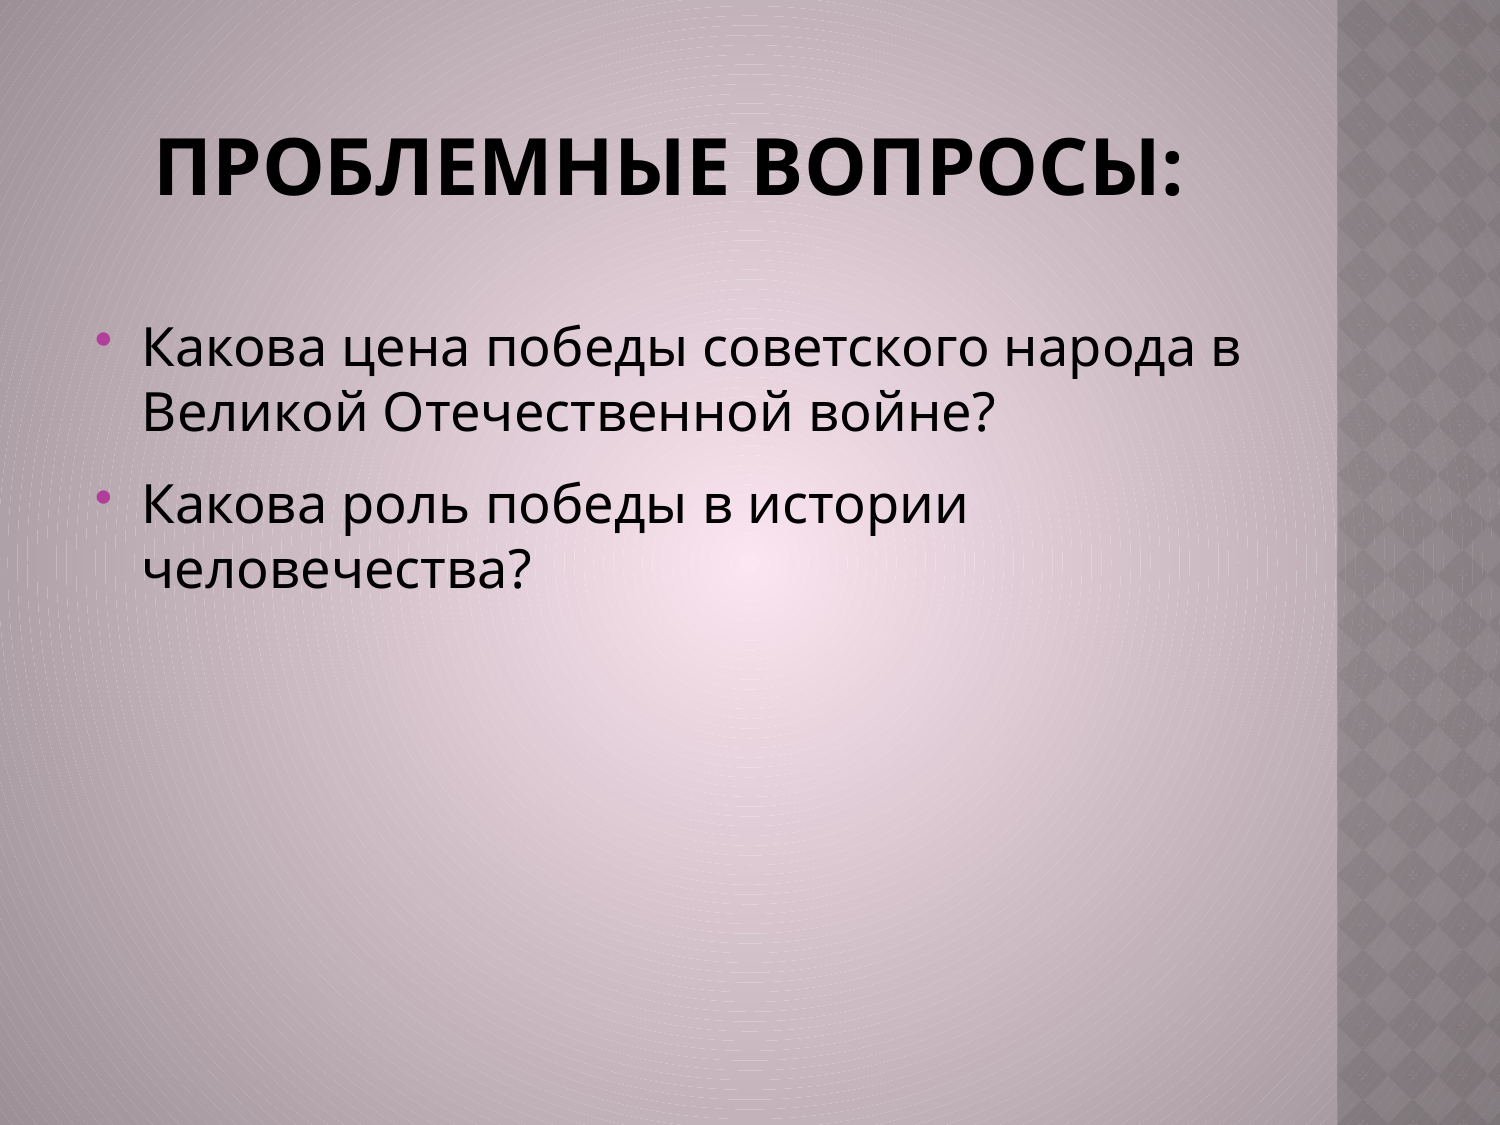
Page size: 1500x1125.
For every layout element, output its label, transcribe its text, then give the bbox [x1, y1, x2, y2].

title Проблемные вопросы: [75, 52, 1263, 211]
list Какова цена победы советского народа в Великой Отечественной войне? Какова роль победы в истории человечества? [82, 304, 1270, 1025]
